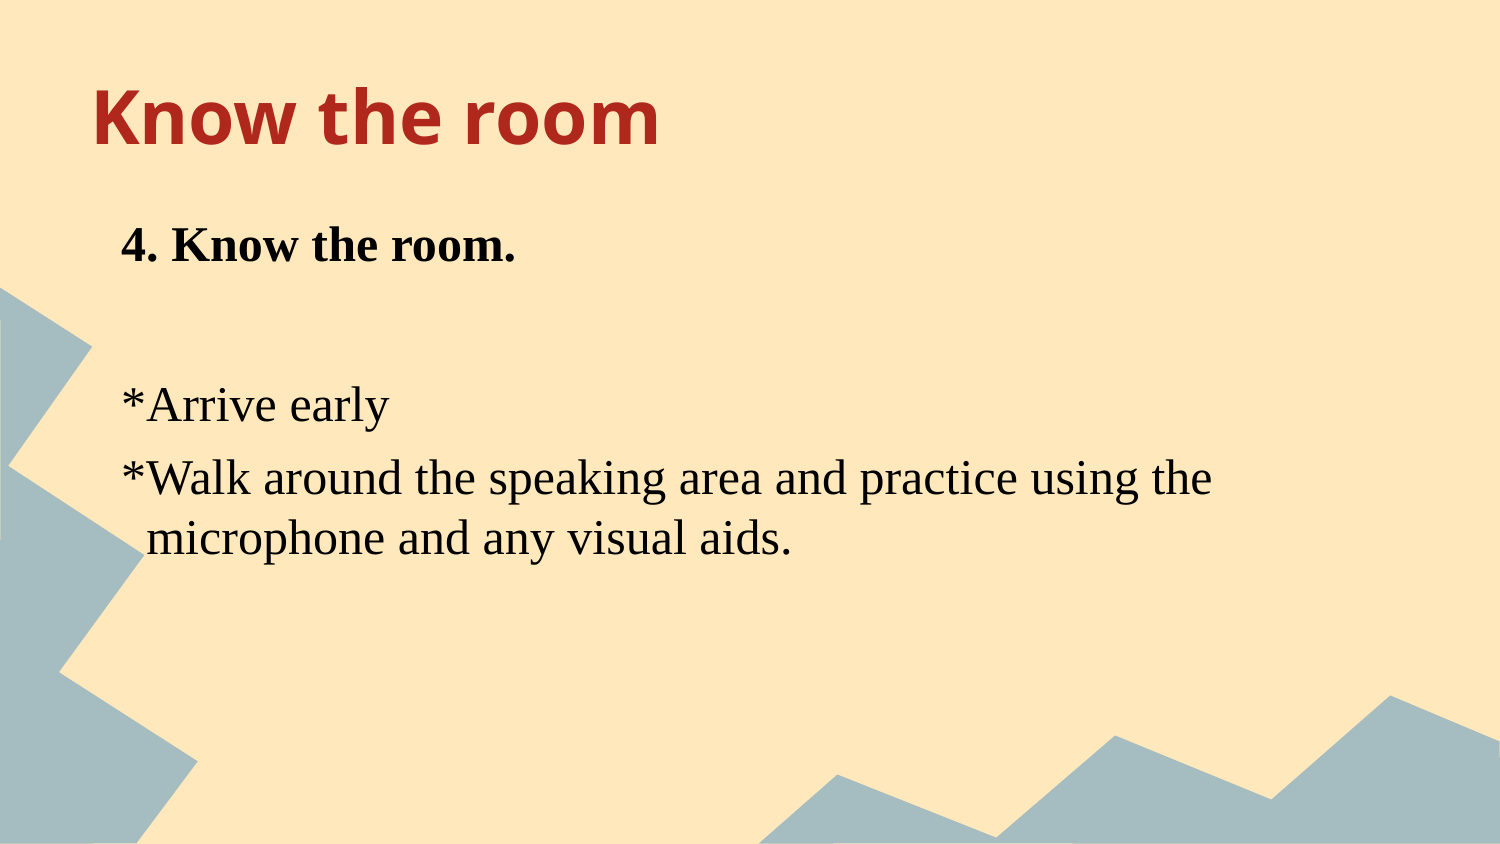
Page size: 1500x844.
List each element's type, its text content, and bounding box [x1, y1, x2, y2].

list 4. Know the room. *Arrive early *Walk around the speaking area and practice using the microphone and any visual aids. [75, 196, 1425, 808]
title Know the room [75, 33, 1425, 175]
